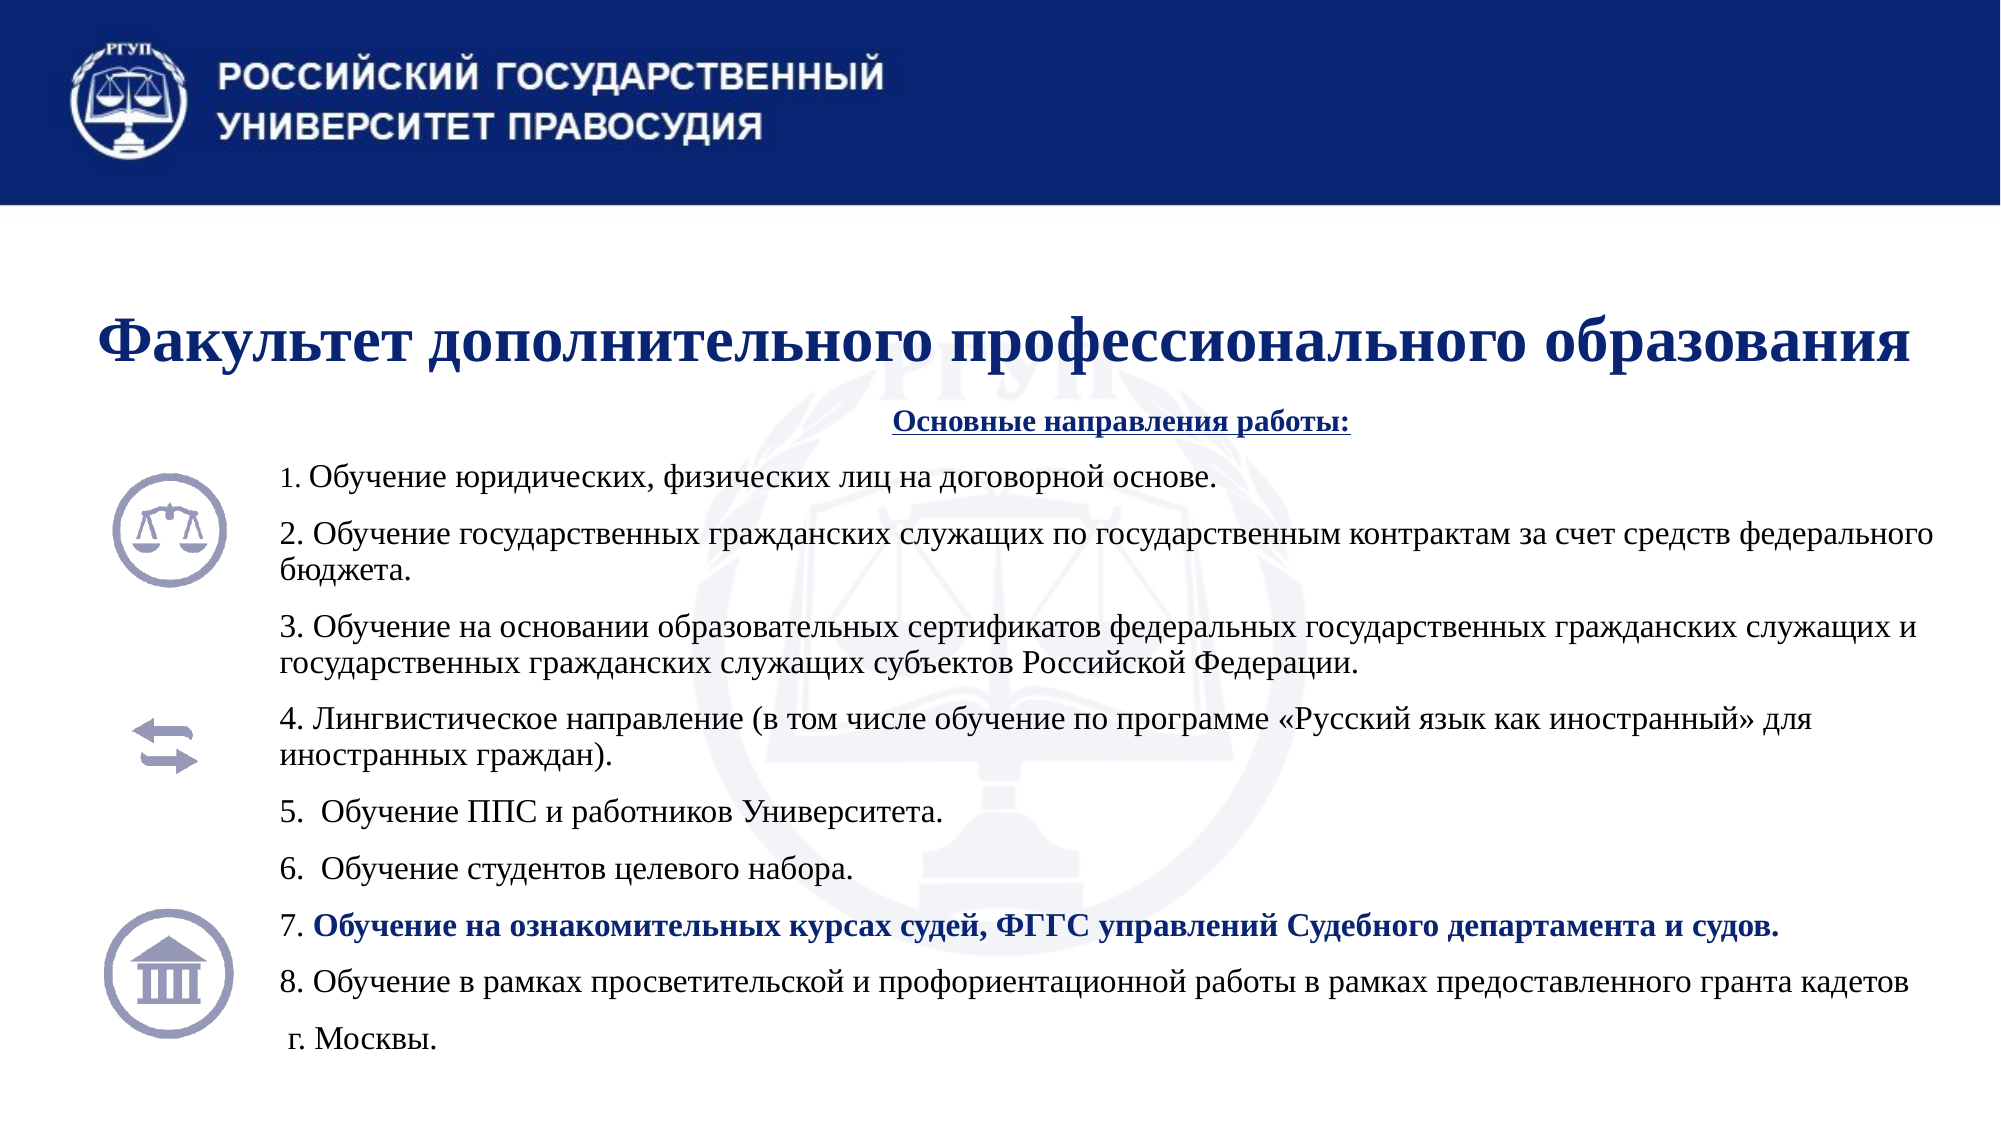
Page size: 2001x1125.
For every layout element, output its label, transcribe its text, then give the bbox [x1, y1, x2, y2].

list Основные направления работы: 1. Обучение юридических, физических лиц на договорной основе. 2. Обучение государственных гражданских служащих по государственным контрактам за счет средств федерального бюджета. 3. Обучение на основании образовательных сертификатов федеральных государственных гражданских служащих и государственных гражданских служащих субъектов Российской Федерации. 4. Лингвистическое направление (в том числе обучение по программе «Русский язык как иностранный» для иностранных граждан). 5. Обучение ППС и работников Университета. 6. Обучение студентов целевого набора. 7. Обучение на ознакомительных курсах судей, ФГГС управлений Судебного департамента и судов. 8. Обучение в рамках просветительской и профориентационной работы в рамках предоставленного гранта кадетов г. Москвы. [264, 397, 1979, 1083]
picture [0, 0, 2001, 1125]
title Факультет дополнительного профессионального образования [74, 231, 1937, 450]
